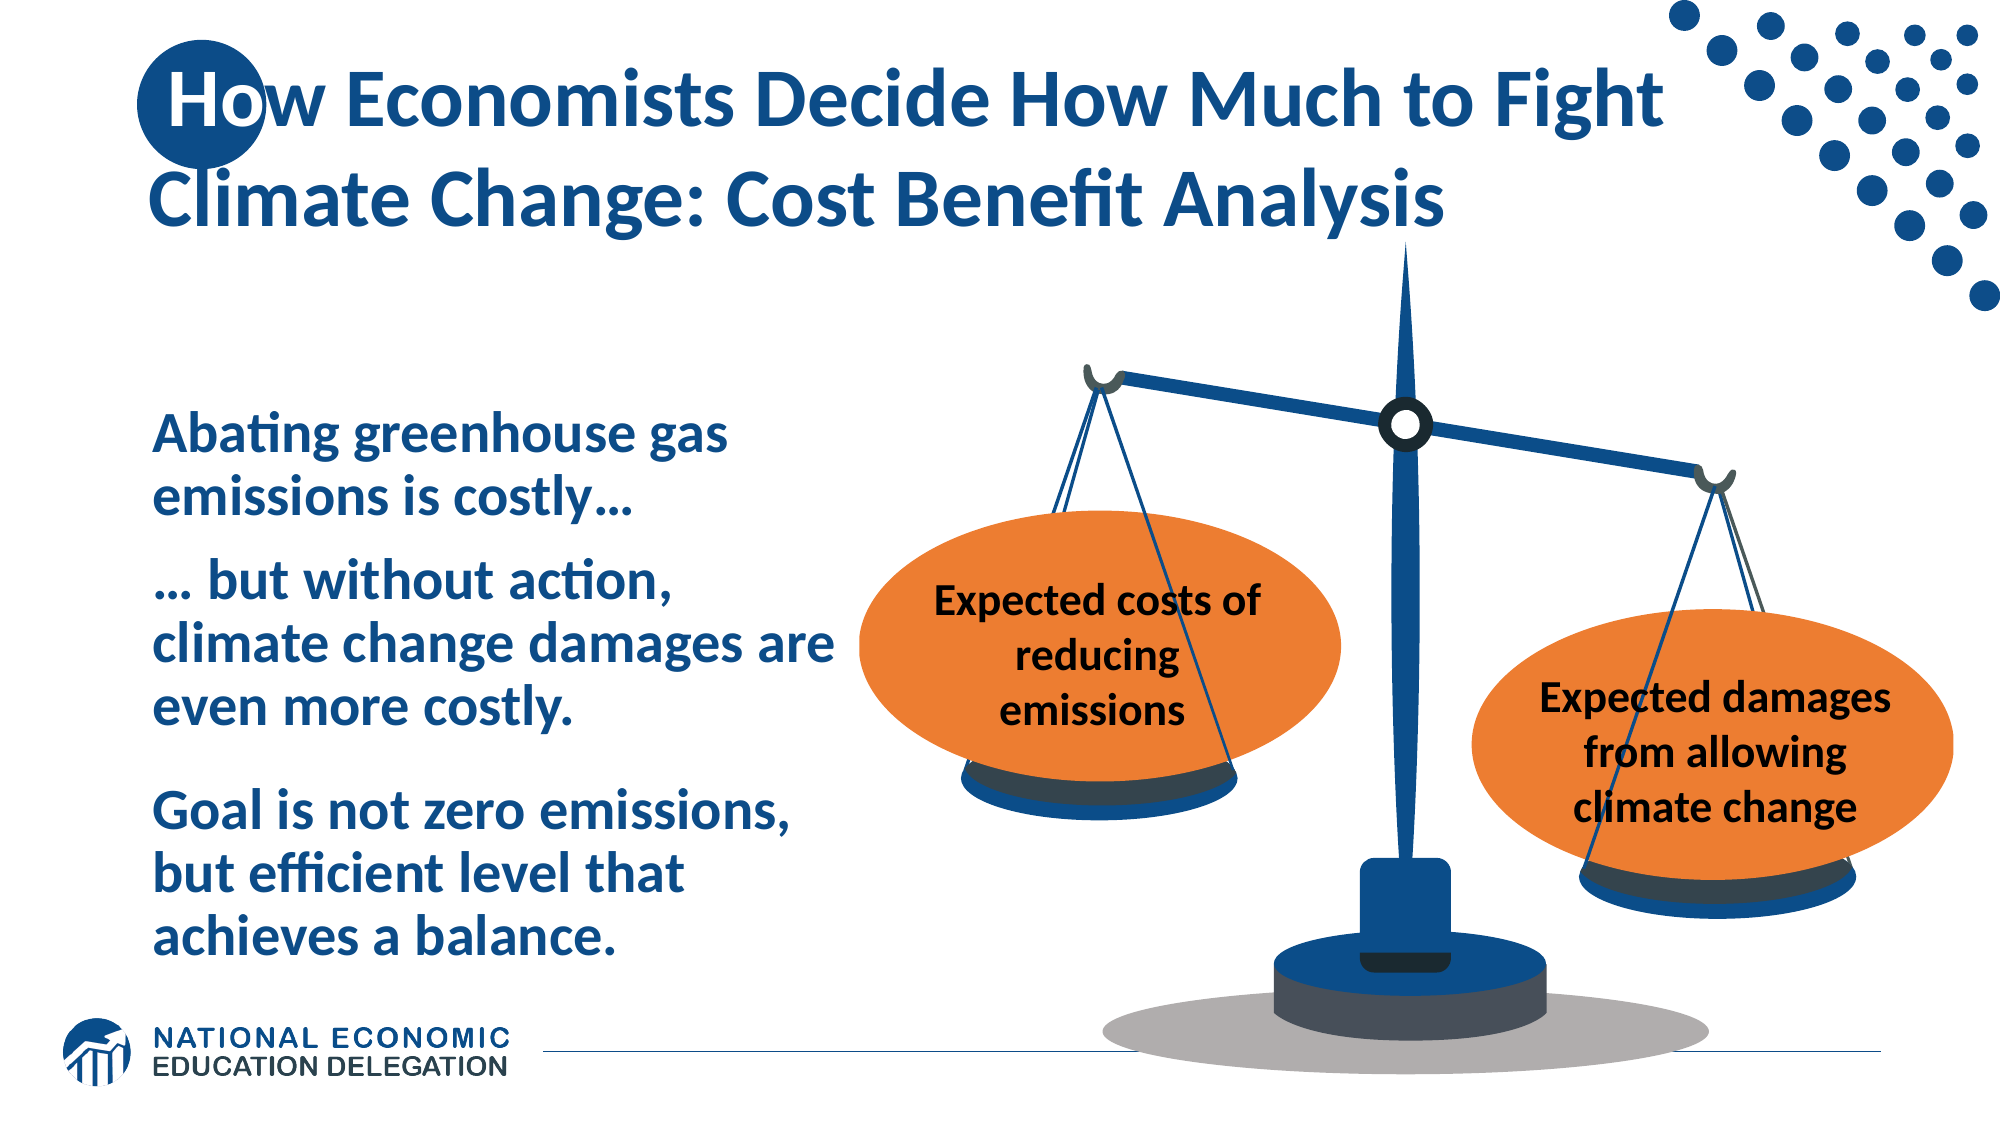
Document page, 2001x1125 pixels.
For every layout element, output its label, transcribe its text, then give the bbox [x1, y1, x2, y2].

title How Economists Decide How Much to Fight Climate Change: Cost Benefit Analysis [133, 35, 1859, 308]
picture [55, 1013, 520, 1091]
list Abating greenhouse gas emissions is costly… … but without action, climate change damages are even more costly. Goal is not zero emissions, but efficient level that achieves a balance. [137, 344, 859, 1026]
picture [859, 241, 1954, 1075]
